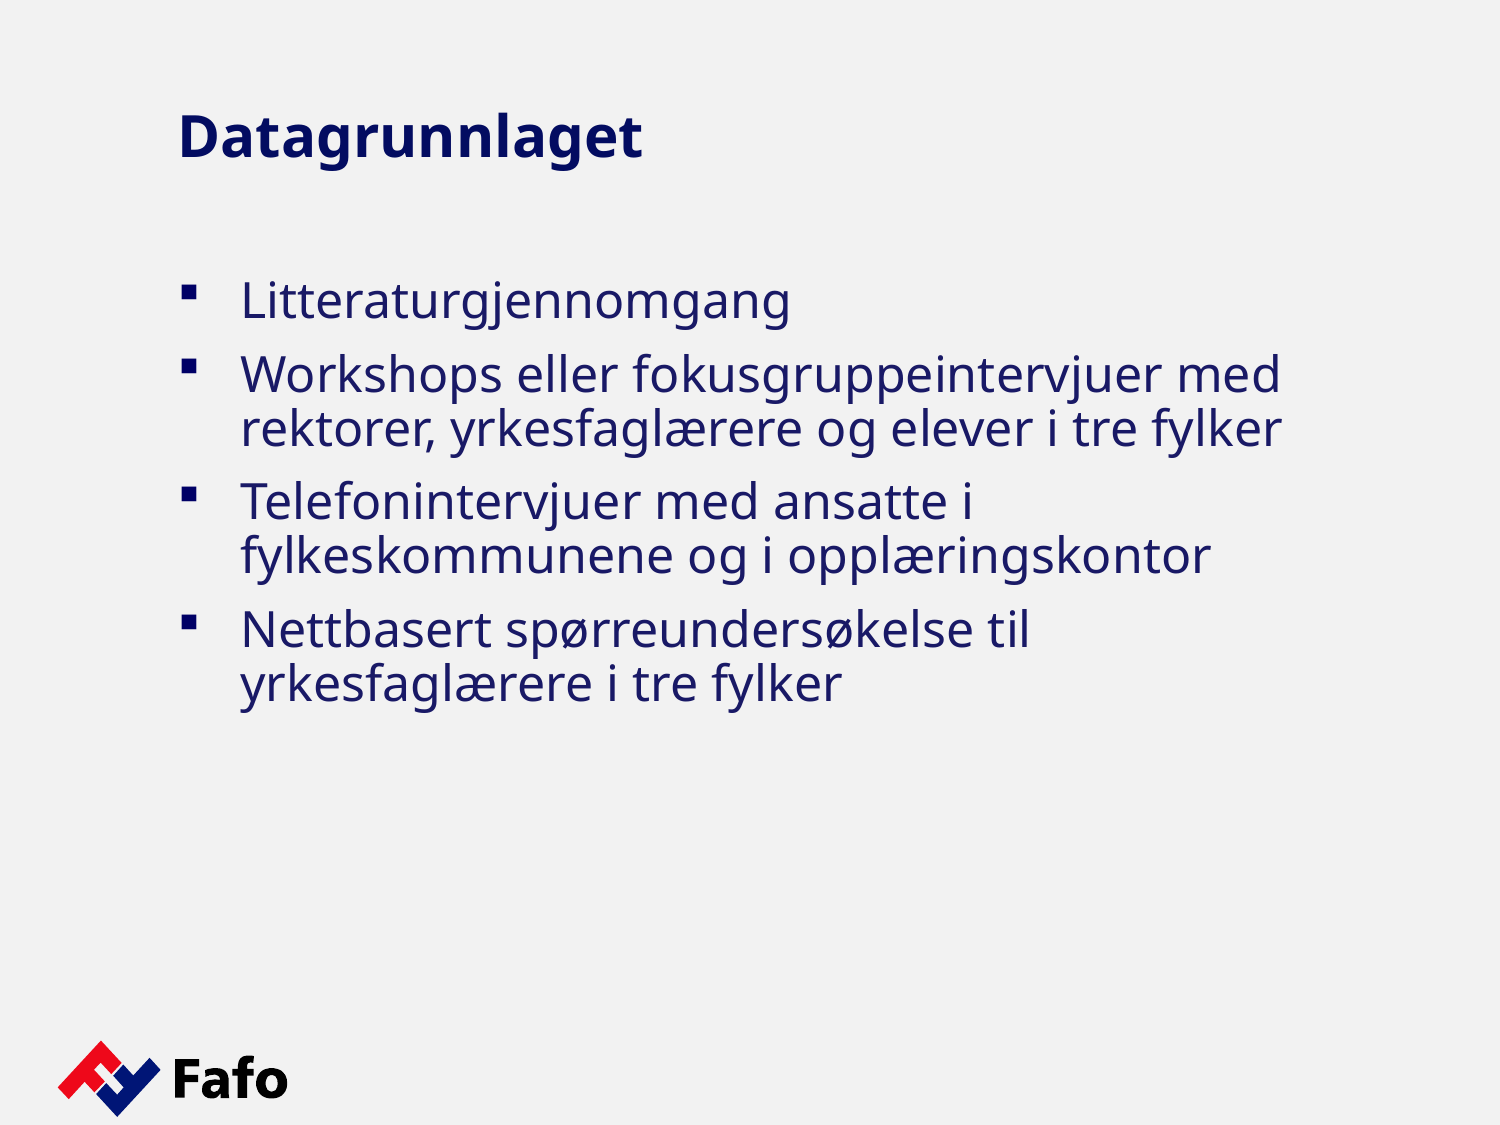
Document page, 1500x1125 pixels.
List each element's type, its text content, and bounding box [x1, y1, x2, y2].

list Litteraturgjennomgang Workshops eller fokusgruppeintervjuer med rektorer, yrkesfaglærere og elever i tre fylker Telefonintervjuer med ansatte i fylkeskommunene og i opplæringskontor Nettbasert spørreundersøkelse til yrkesfaglærere i tre fylker [177, 275, 1293, 1025]
title Datagrunnlaget [177, 112, 1293, 275]
